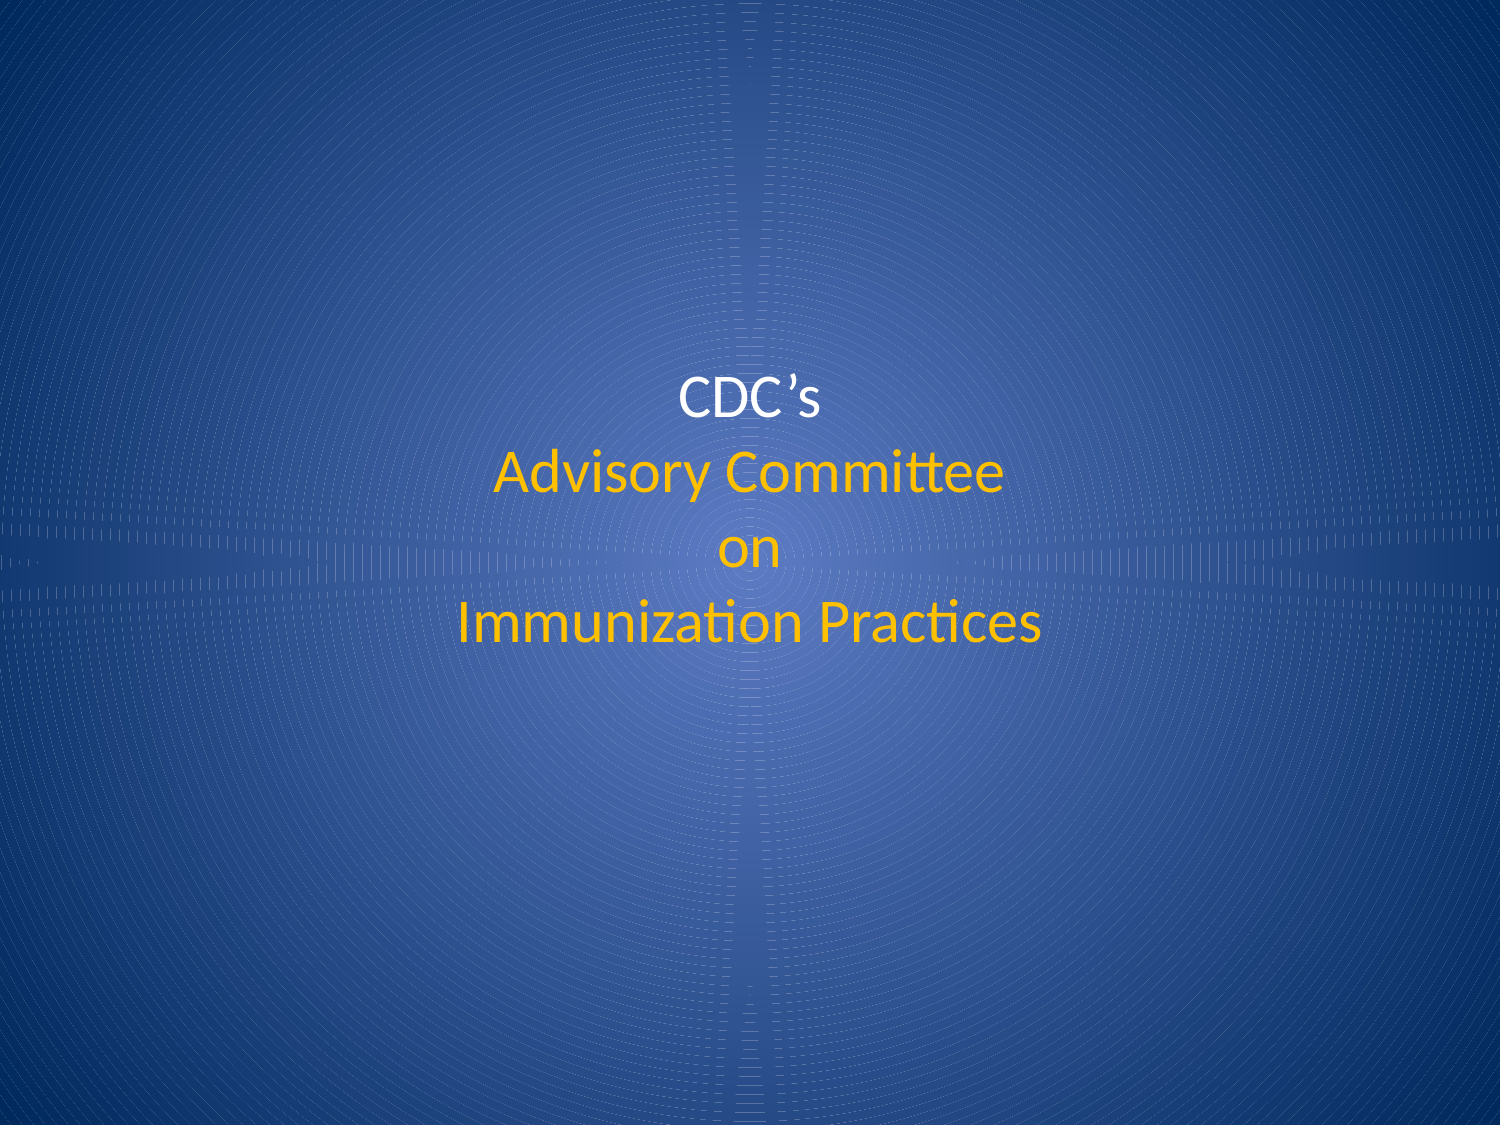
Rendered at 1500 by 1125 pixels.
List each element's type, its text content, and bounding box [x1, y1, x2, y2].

title CDC’s Advisory Committee on Immunization Practices [87, 347, 1413, 663]
